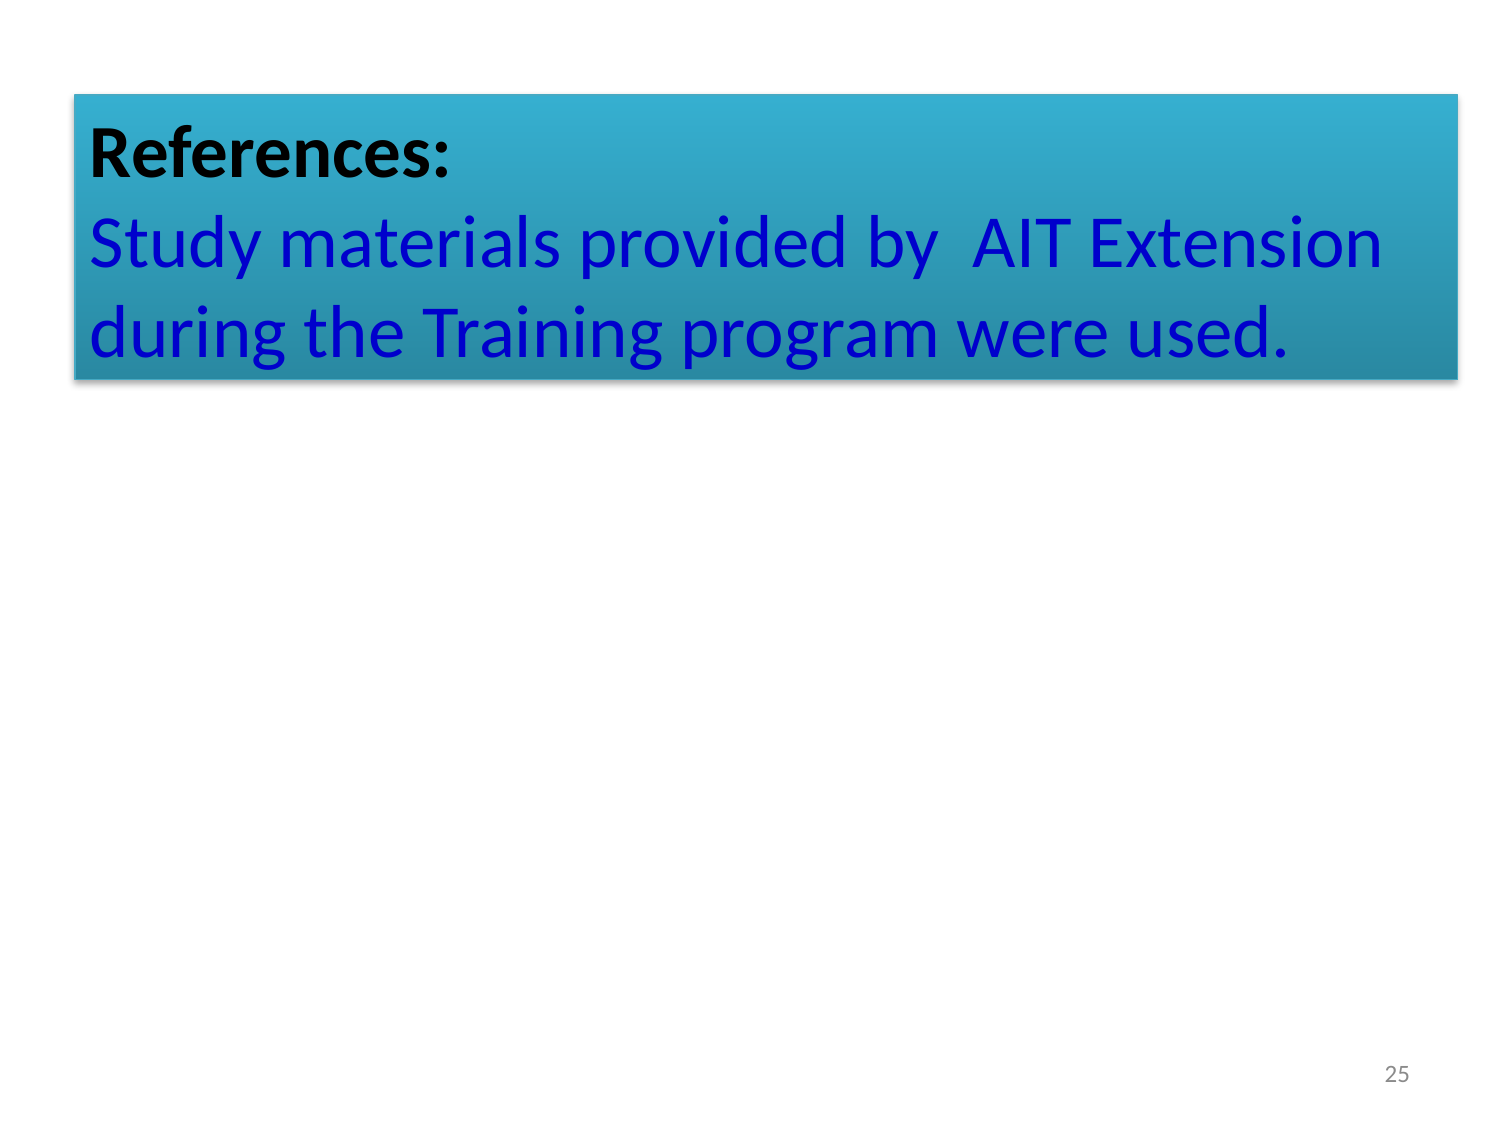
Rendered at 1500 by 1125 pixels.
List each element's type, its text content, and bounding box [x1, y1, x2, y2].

text_box References: Study materials provided by AIT Extension during the Training program were used. [74, 94, 1458, 380]
slide_number 25 [1074, 1042, 1425, 1103]
